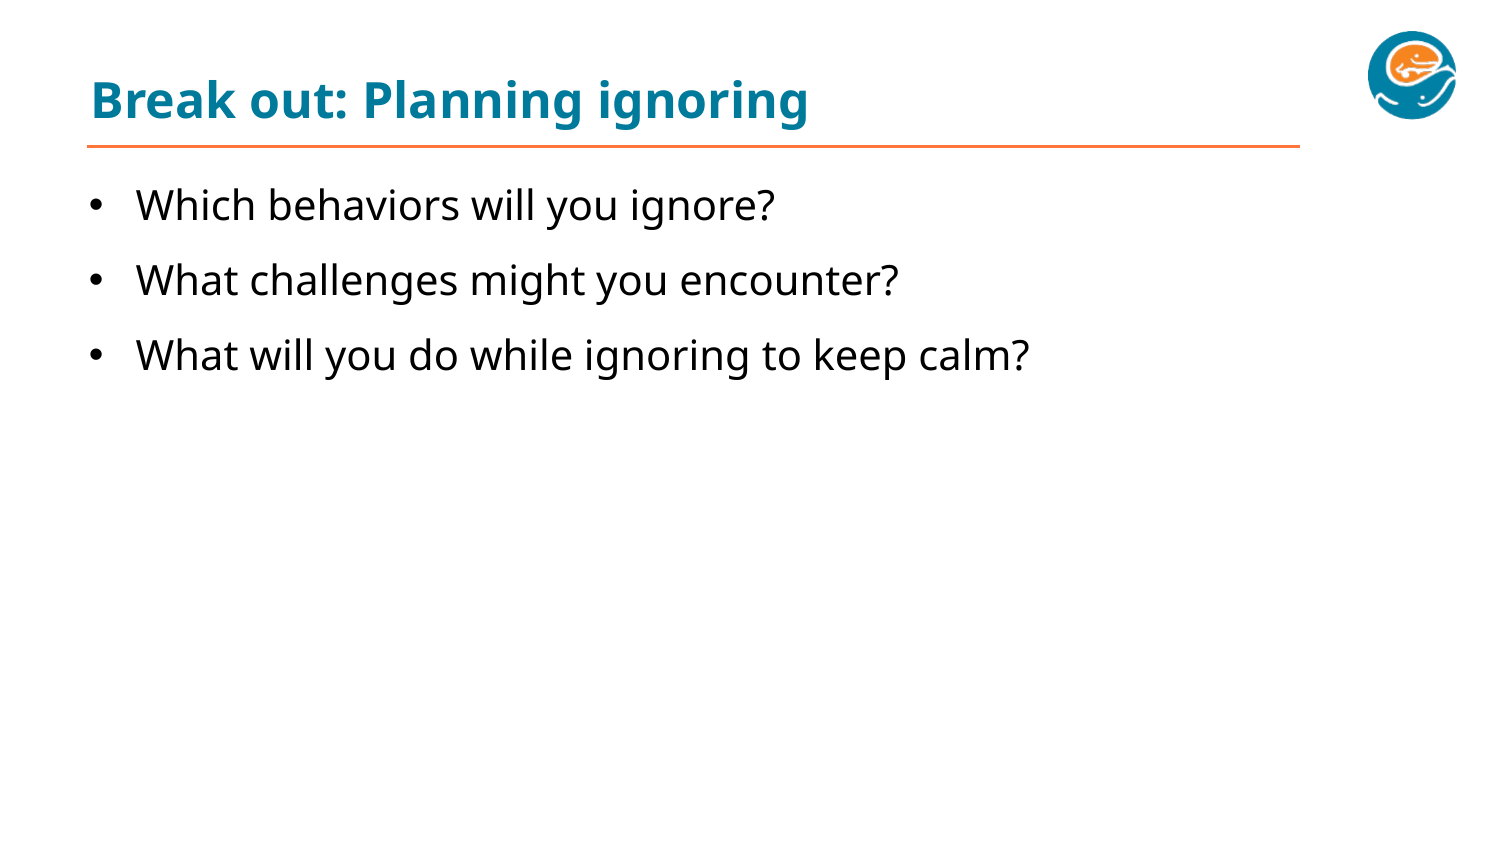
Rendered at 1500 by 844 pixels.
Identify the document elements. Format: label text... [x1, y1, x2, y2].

picture [1366, 23, 1463, 128]
list Which behaviors will you ignore? What challenges might you encounter? What will you do while ignoring to keep calm? [73, 171, 1338, 722]
list Break out: Planning ignoring [75, 58, 1101, 134]
